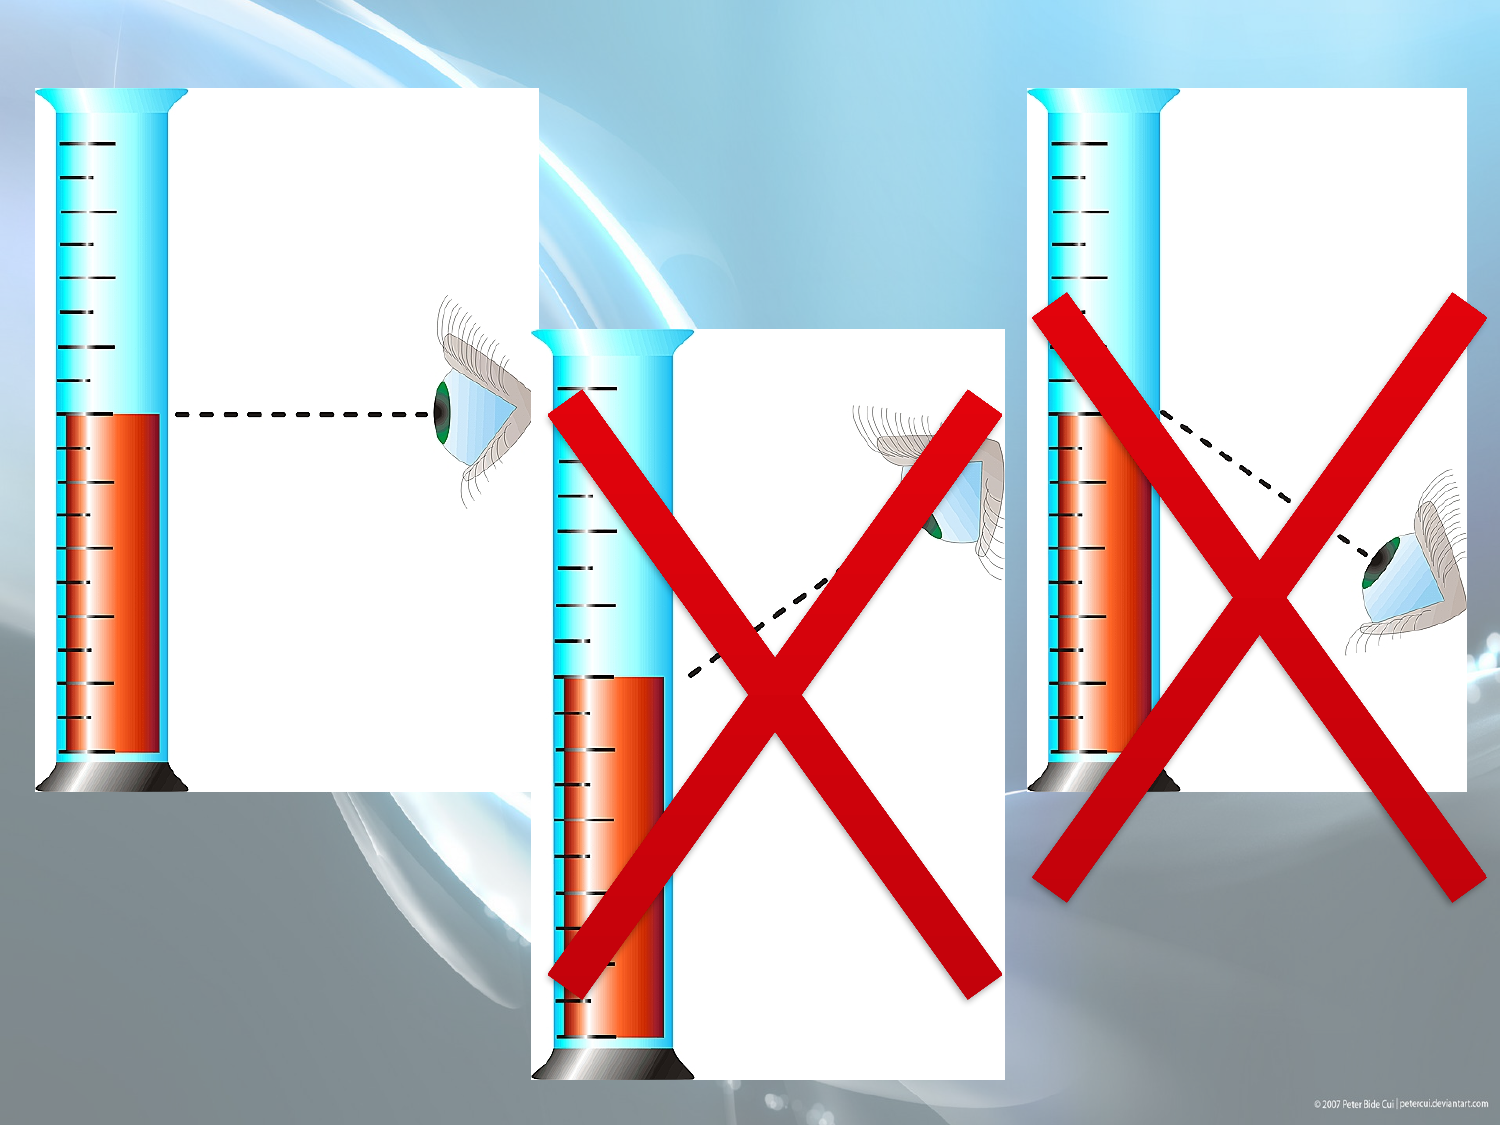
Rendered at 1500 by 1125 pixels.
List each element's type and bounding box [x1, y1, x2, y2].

text_box [1378, 799, 1488, 903]
picture [530, 328, 1005, 1080]
picture [1026, 88, 1467, 792]
list [35, 88, 540, 792]
text_box [1472, 306, 1488, 339]
text_box [1032, 799, 1142, 903]
